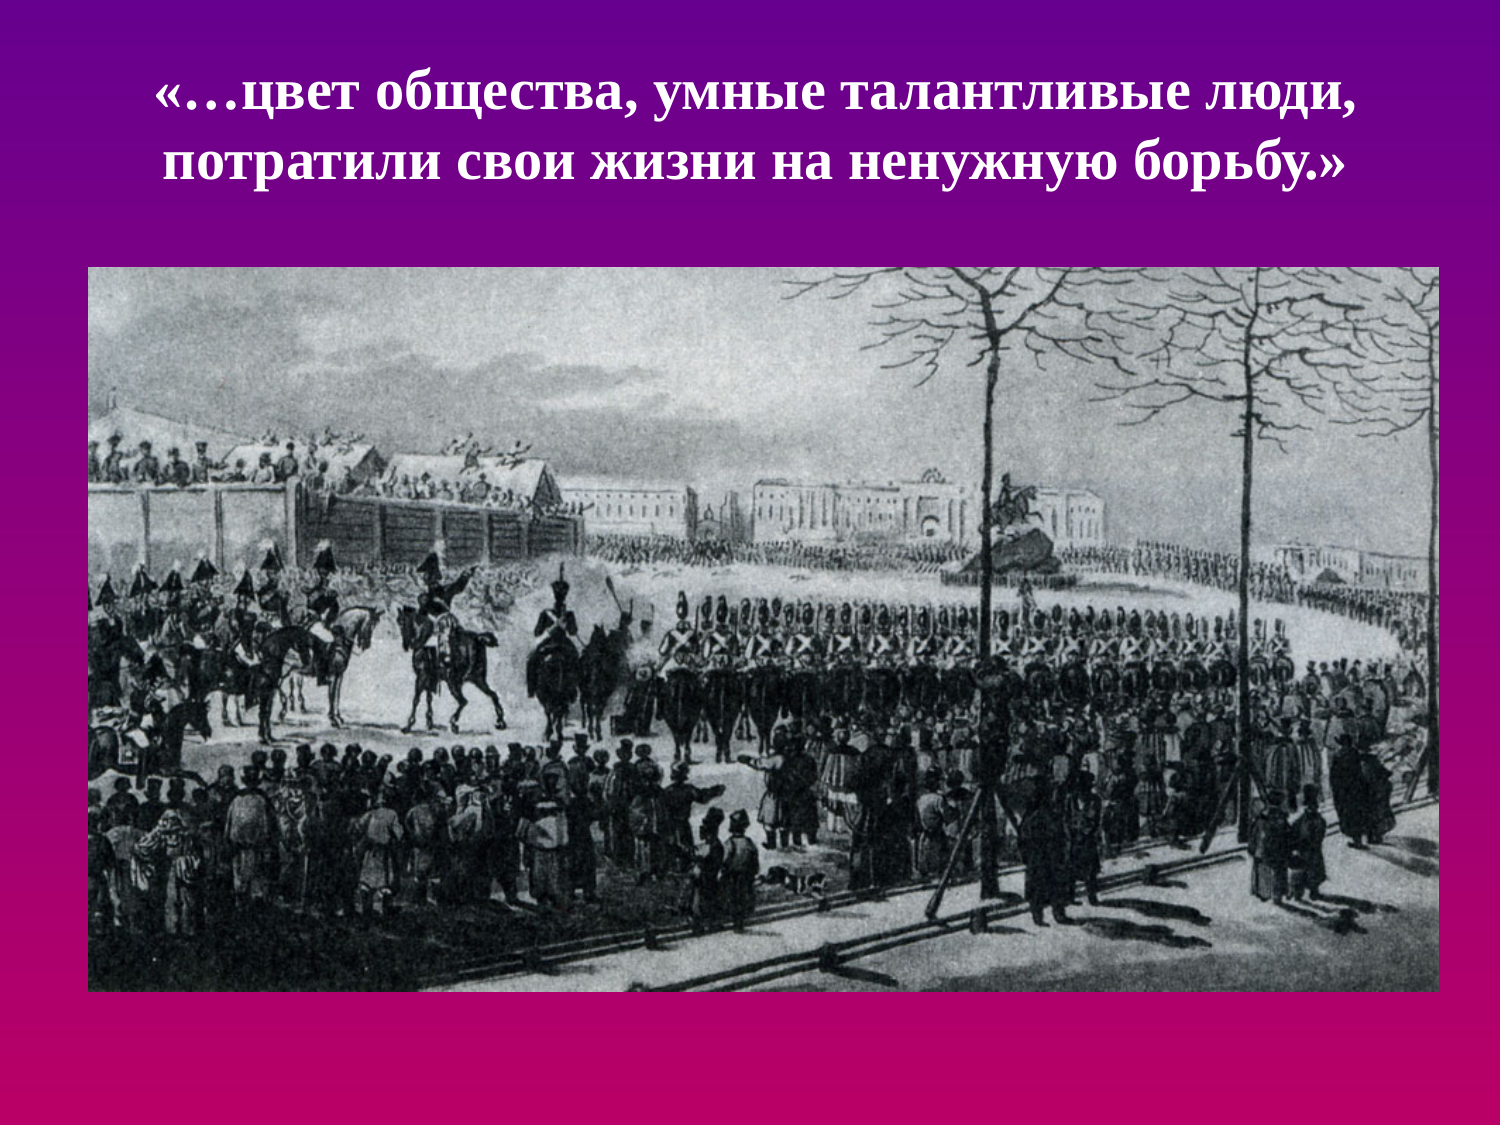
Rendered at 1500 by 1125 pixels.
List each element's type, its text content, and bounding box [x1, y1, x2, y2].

picture [88, 266, 1439, 992]
text_box «…цвет общества, умные талантливые люди, потратили свои жизни на ненужную борьбу.» [76, 0, 1427, 242]
